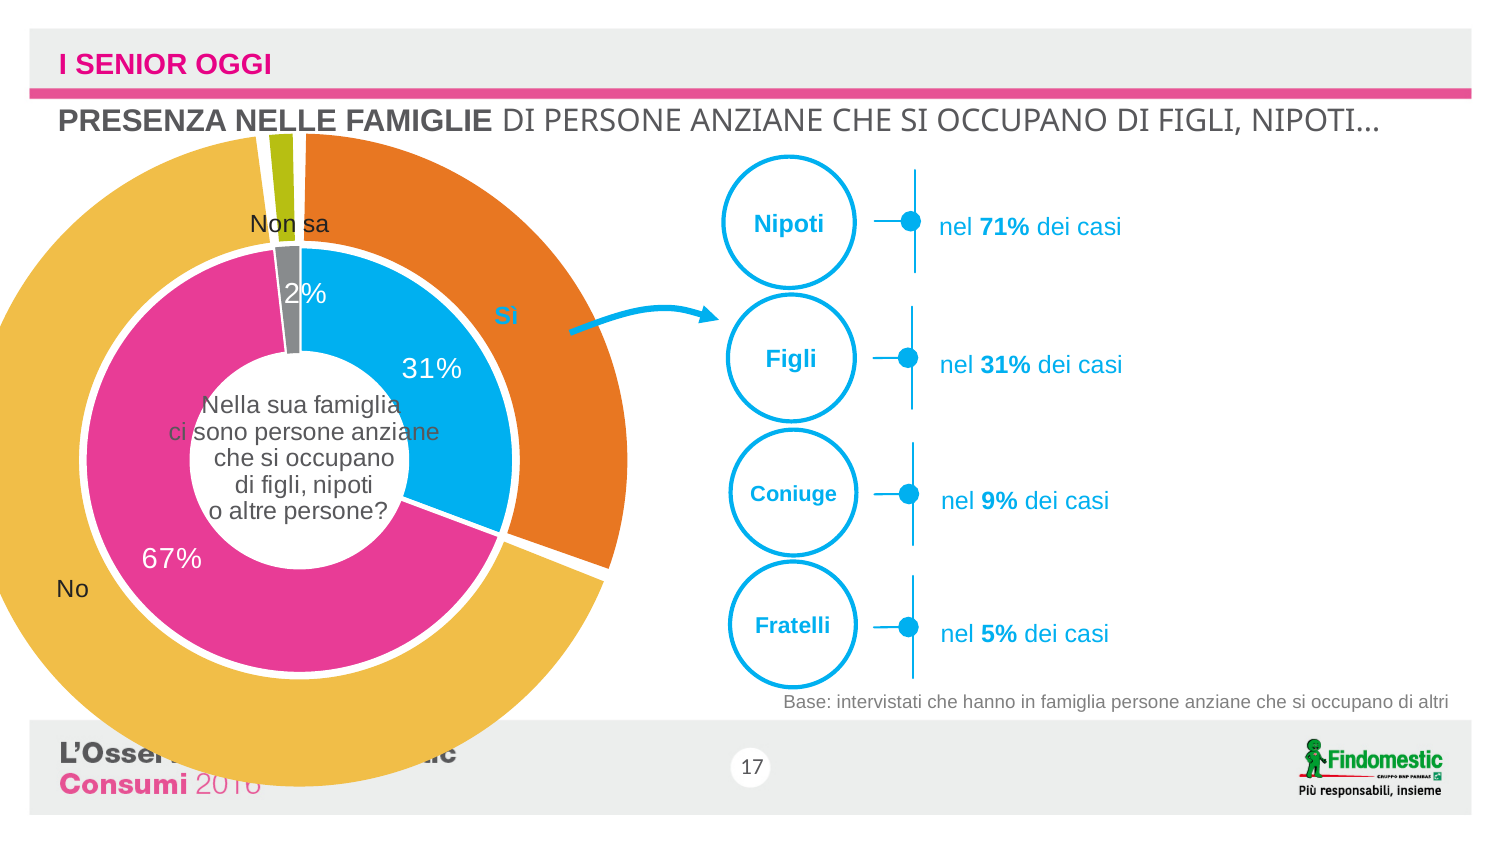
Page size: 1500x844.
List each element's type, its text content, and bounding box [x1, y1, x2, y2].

text_box I SENIOR OGGI [59, 39, 1162, 81]
chart [0, 100, 856, 787]
text_box PRESENZA NELLE FAMIGLIE DI PERSONE ANZIANE CHE SI OCCUPANO DI FIGLI, NIPOTI… [857, 100, 1435, 138]
text_box Base: intervistati che hanno in famiglia persone anziane che si occupano di altri [860, 678, 1464, 725]
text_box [873, 169, 1143, 679]
picture [0, 0, 1500, 844]
